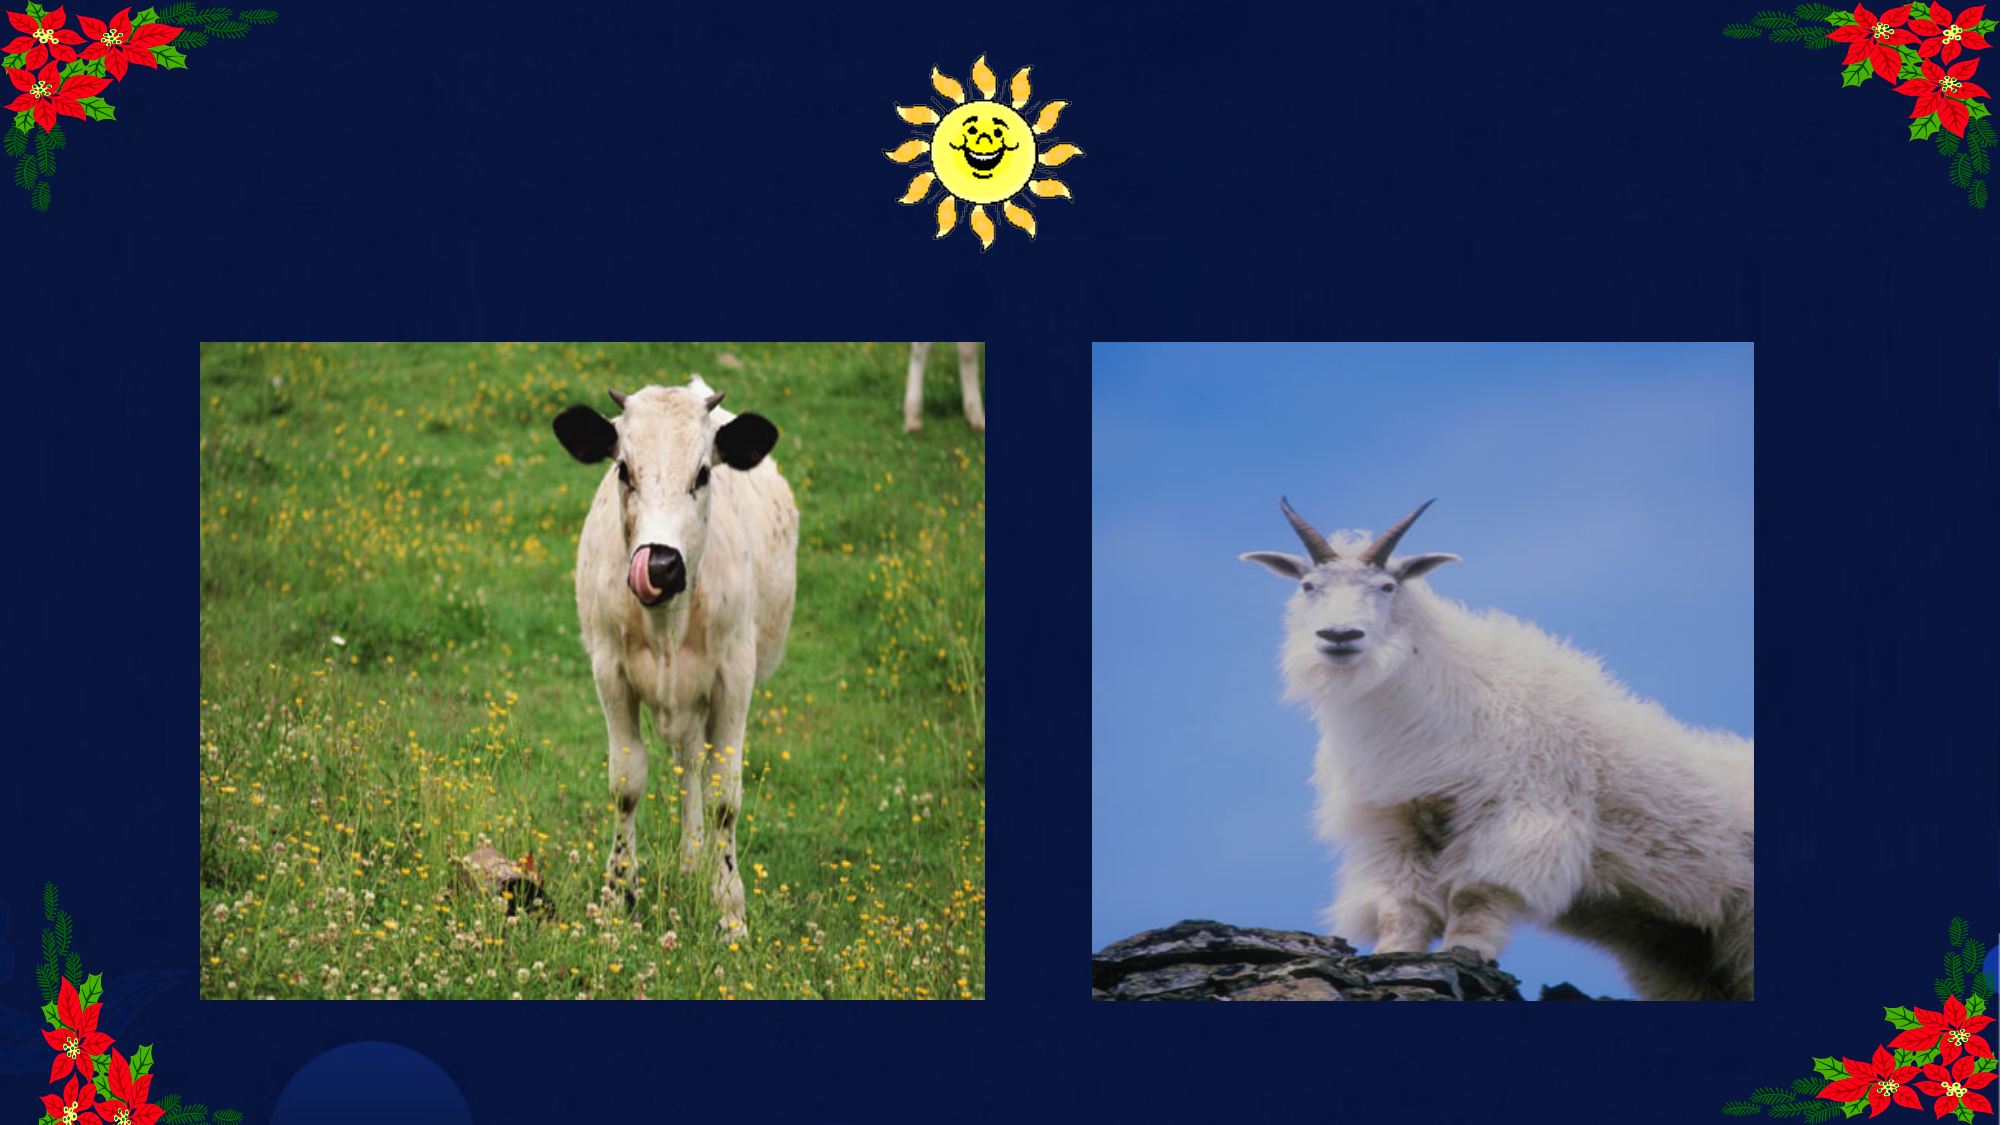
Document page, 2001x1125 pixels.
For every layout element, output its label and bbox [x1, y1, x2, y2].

picture [1092, 342, 1754, 1001]
picture [861, 49, 1108, 263]
picture [199, 342, 985, 1000]
text_box [0, 0, 2000, 1125]
